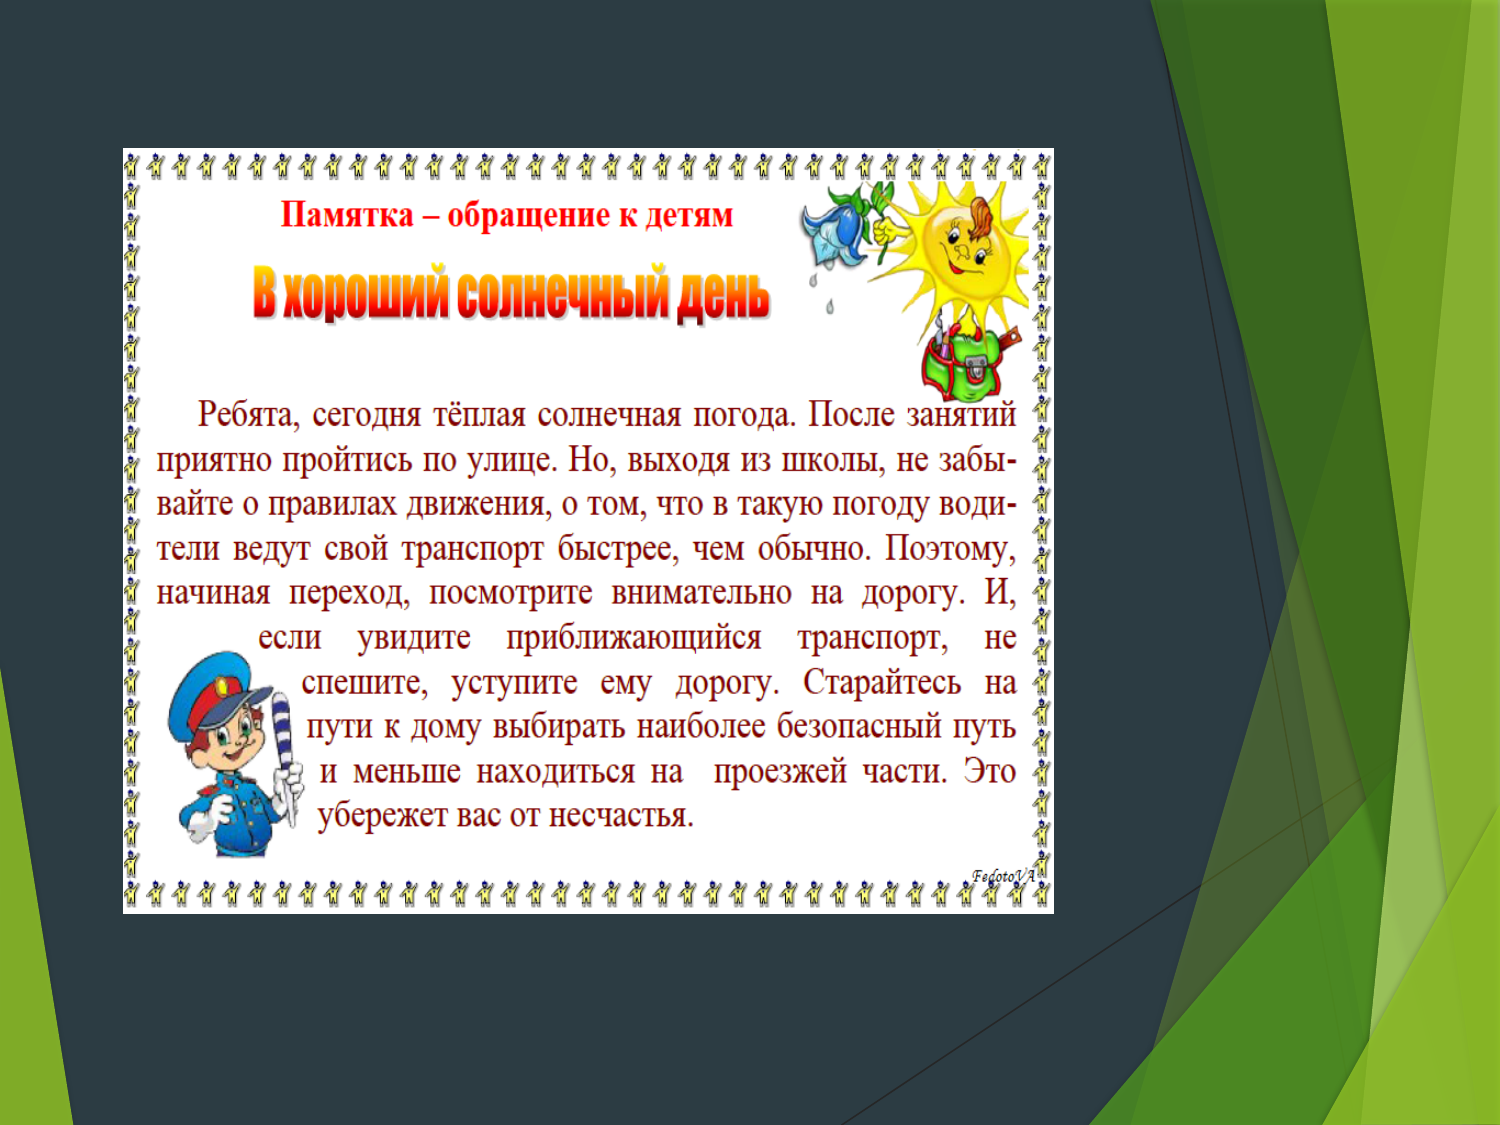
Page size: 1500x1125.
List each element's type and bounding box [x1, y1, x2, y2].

picture [123, 148, 1054, 914]
